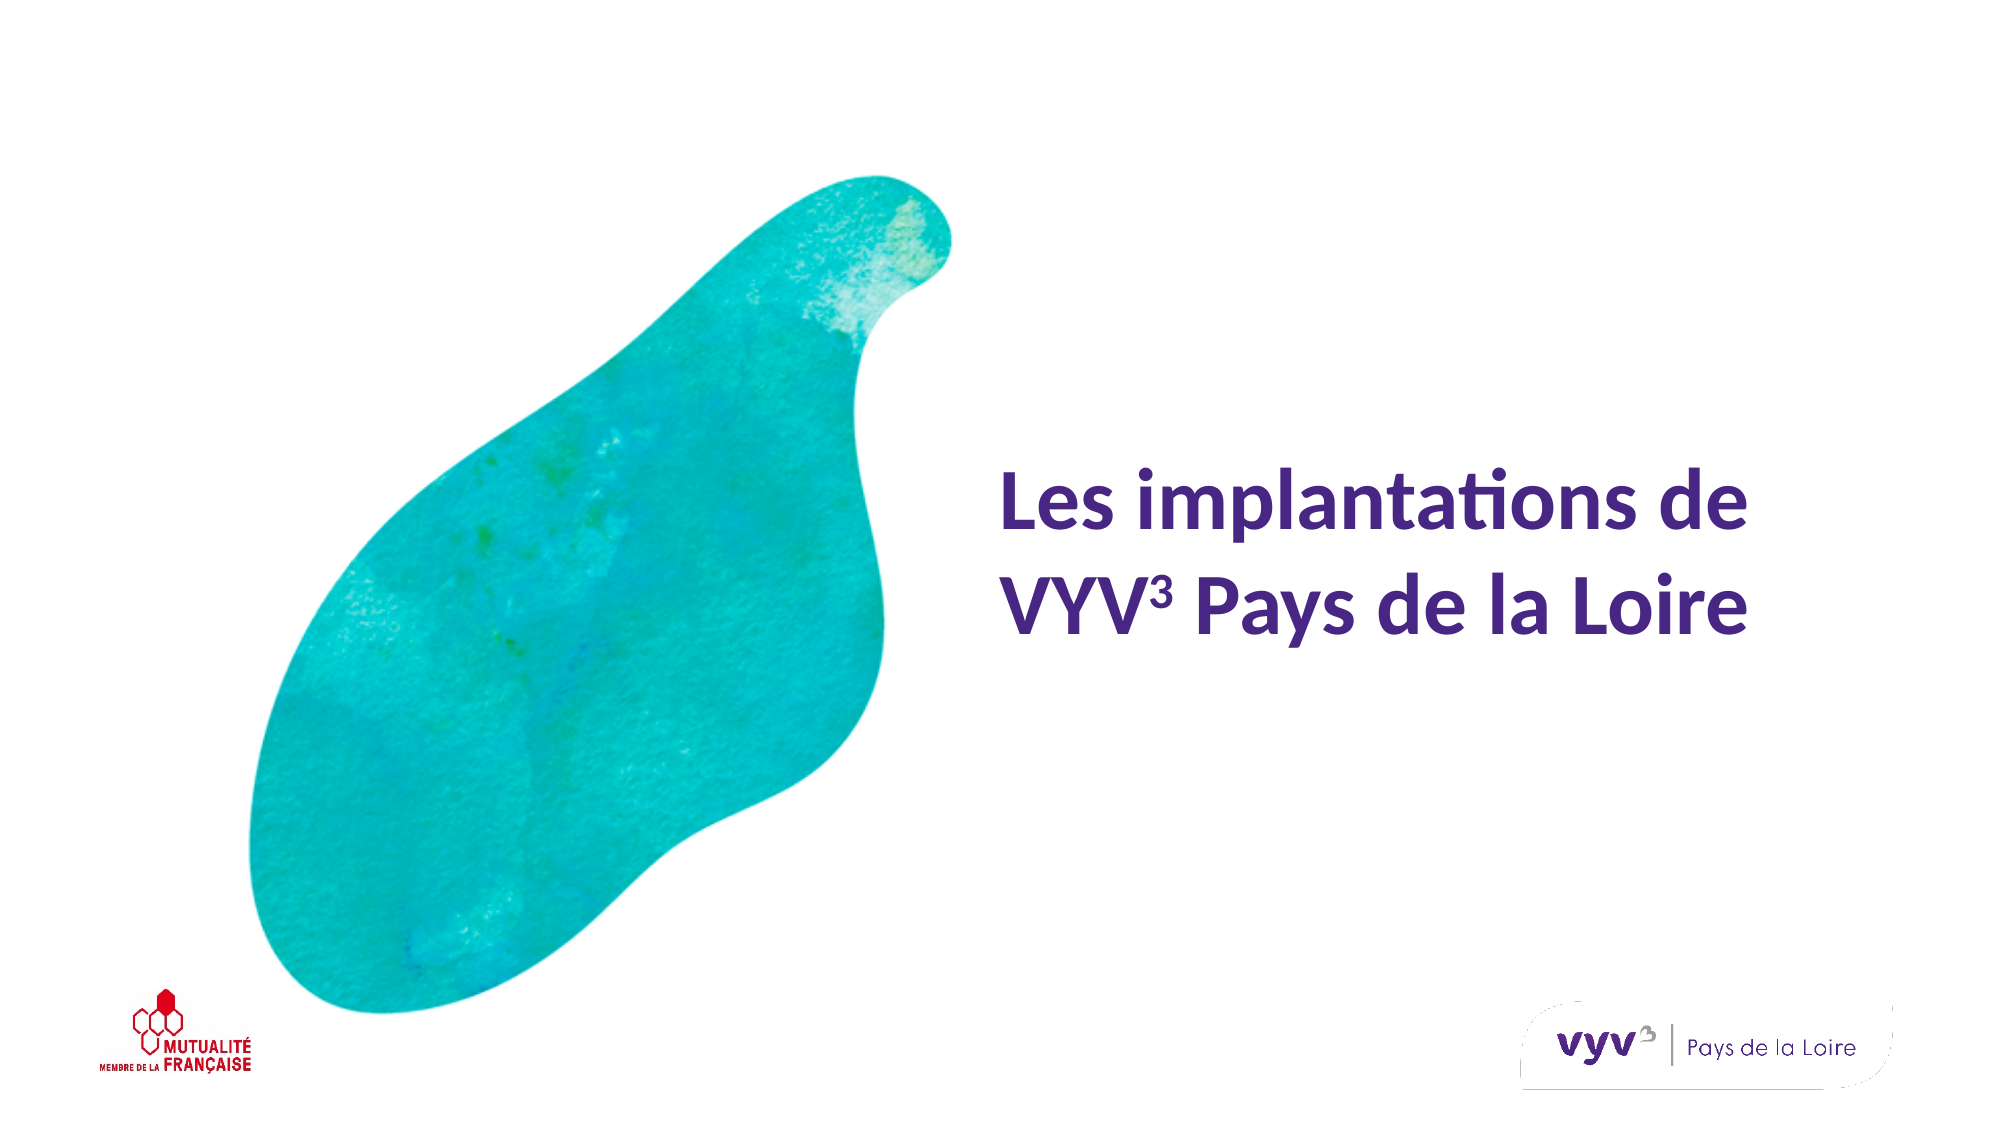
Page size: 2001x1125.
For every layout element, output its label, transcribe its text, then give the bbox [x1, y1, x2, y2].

picture [98, 151, 983, 1074]
picture [1514, 991, 1899, 1098]
subtitle Les implantations de VYV3 Pays de la Loire [999, 442, 1900, 730]
